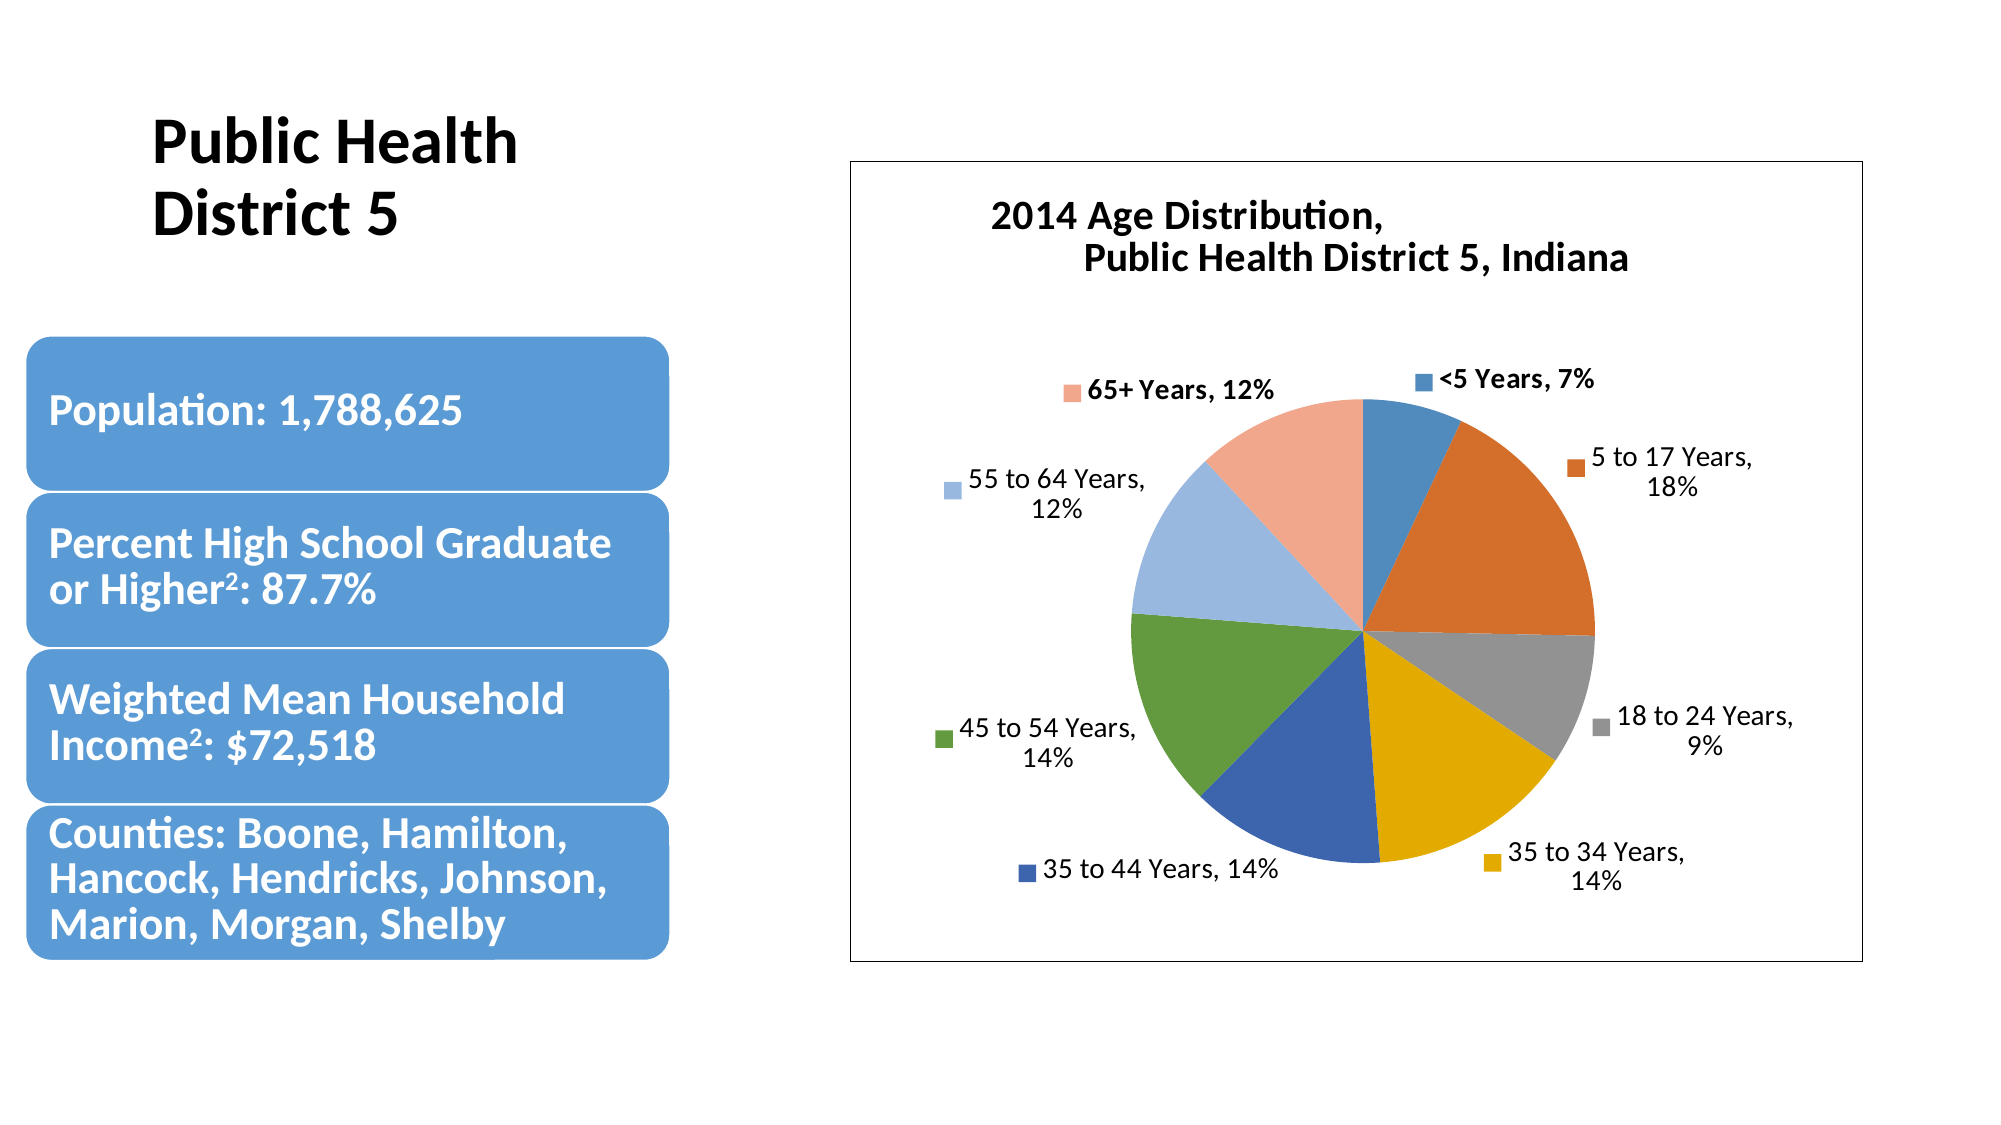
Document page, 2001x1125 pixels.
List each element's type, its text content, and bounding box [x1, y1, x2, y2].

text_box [25, 335, 671, 961]
title Public Health District 5 [137, 75, 783, 338]
chart [850, 161, 1863, 962]
